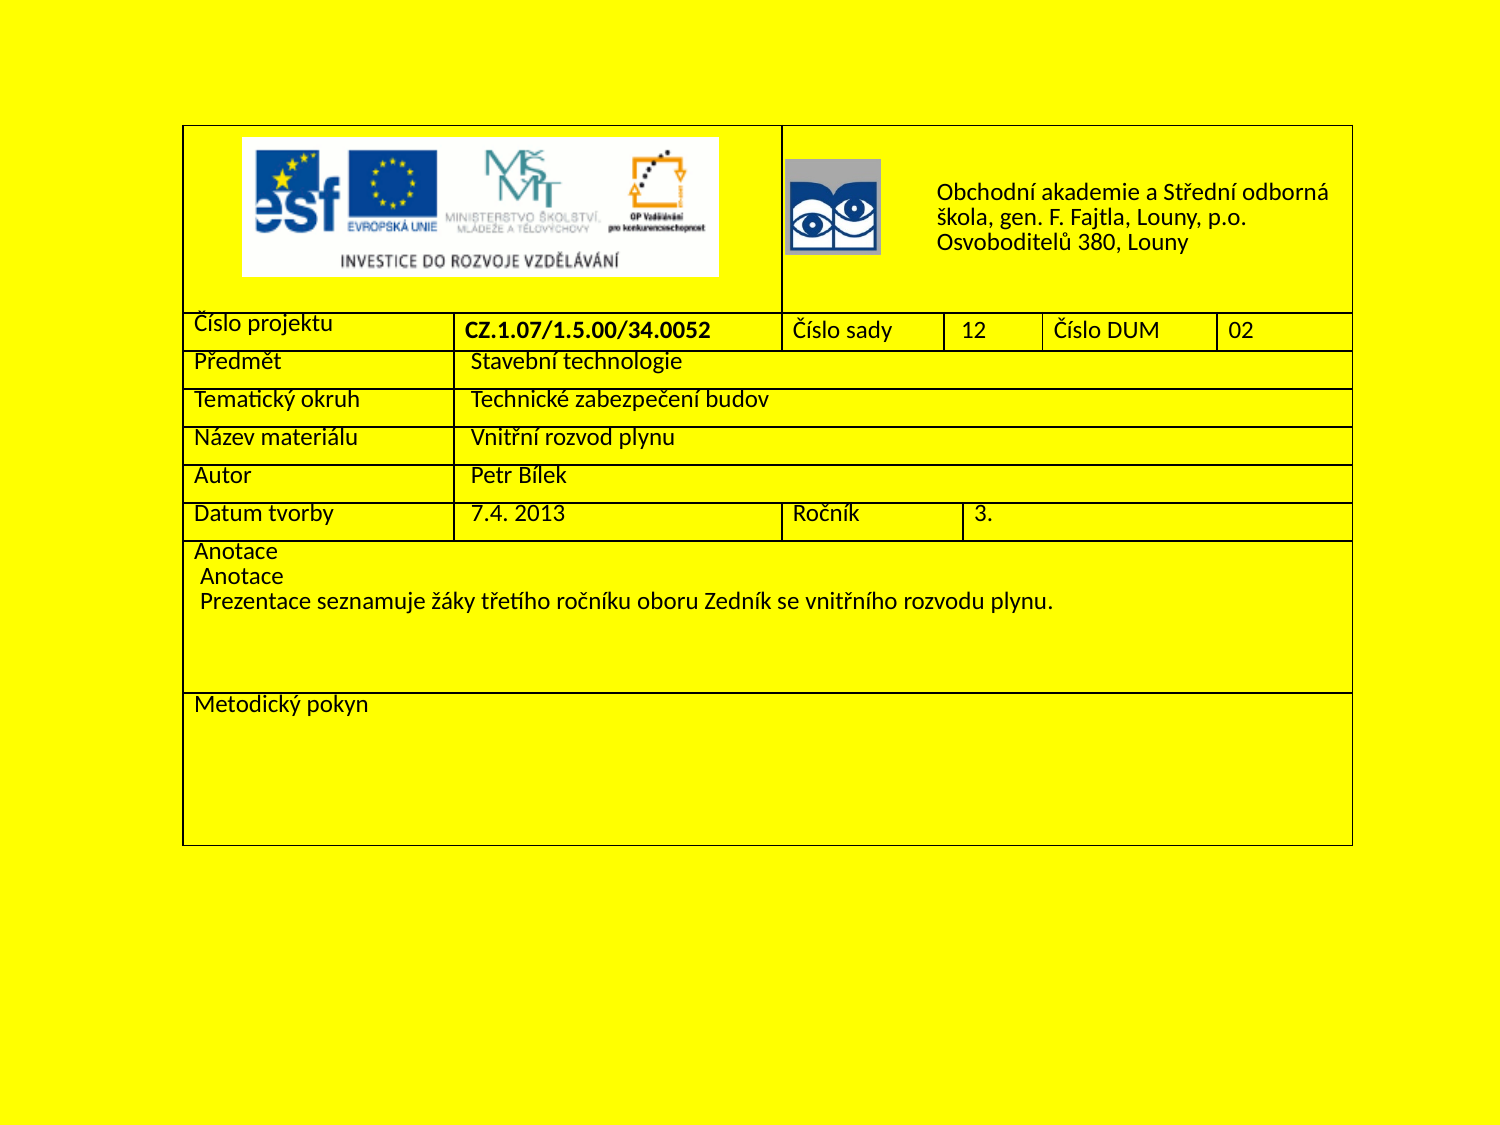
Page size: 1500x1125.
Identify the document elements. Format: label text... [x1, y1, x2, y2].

table_cell Číslo sady [783, 314, 943, 350]
table_cell Stavební technologie [455, 352, 1352, 388]
table_cell 02 [1218, 314, 1352, 350]
table_cell Ročník [783, 504, 962, 540]
table_cell Petr Bílek [455, 466, 1352, 502]
table_cell Předmět [184, 352, 453, 388]
table_cell Vnitřní rozvod plynu [455, 428, 1352, 464]
table_header Obchodní akademie a Střední odborná škola, gen. F. Fajtla, Louny, p.o. Osvoboditelů 380, Louny [926, 126, 1352, 312]
table_cell 7.4. 2013 [455, 504, 781, 540]
table_cell Číslo projektu [184, 314, 453, 350]
table_cell Technické zabezpečení budov [455, 390, 1352, 426]
table_cell 12 [945, 314, 1042, 350]
table_cell Anotace Anotace Prezentace seznamuje žáky třetího ročníku oboru Zedník se vnitřního rozvodu plynu. [184, 542, 1352, 692]
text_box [241, 137, 881, 277]
table_cell Číslo DUM [1043, 314, 1216, 350]
table_cell Autor [184, 466, 453, 502]
table_cell Metodický pokyn [184, 694, 1352, 845]
table_cell CZ.1.07/1.5.00/34.0052 [455, 314, 781, 350]
table_header [184, 126, 781, 312]
table_cell Tematický okruh [184, 390, 453, 426]
table_cell Datum tvorby [184, 504, 453, 540]
table_cell 3. [964, 504, 1352, 540]
table_cell Název materiálu [184, 428, 453, 464]
table_header [783, 126, 926, 312]
